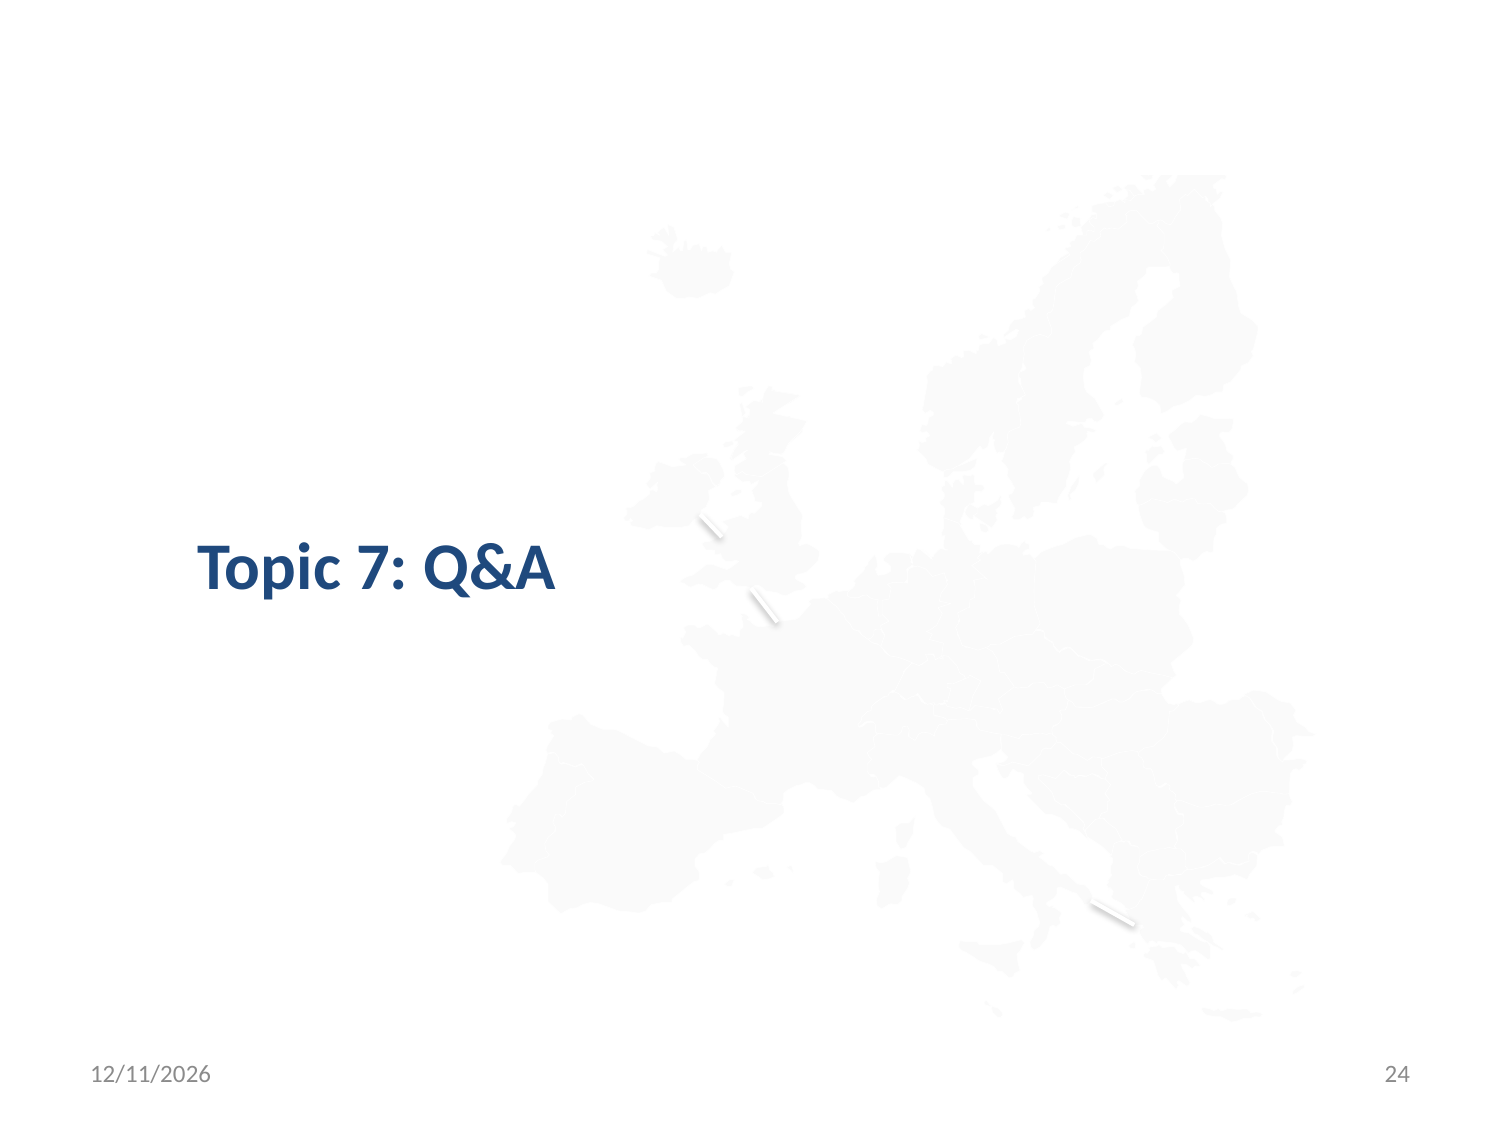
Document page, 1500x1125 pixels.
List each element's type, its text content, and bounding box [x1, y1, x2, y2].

slide_number 24 [1074, 1042, 1425, 1103]
title Topic 7: Q&A [183, 441, 1317, 683]
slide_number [75, 1042, 425, 1103]
